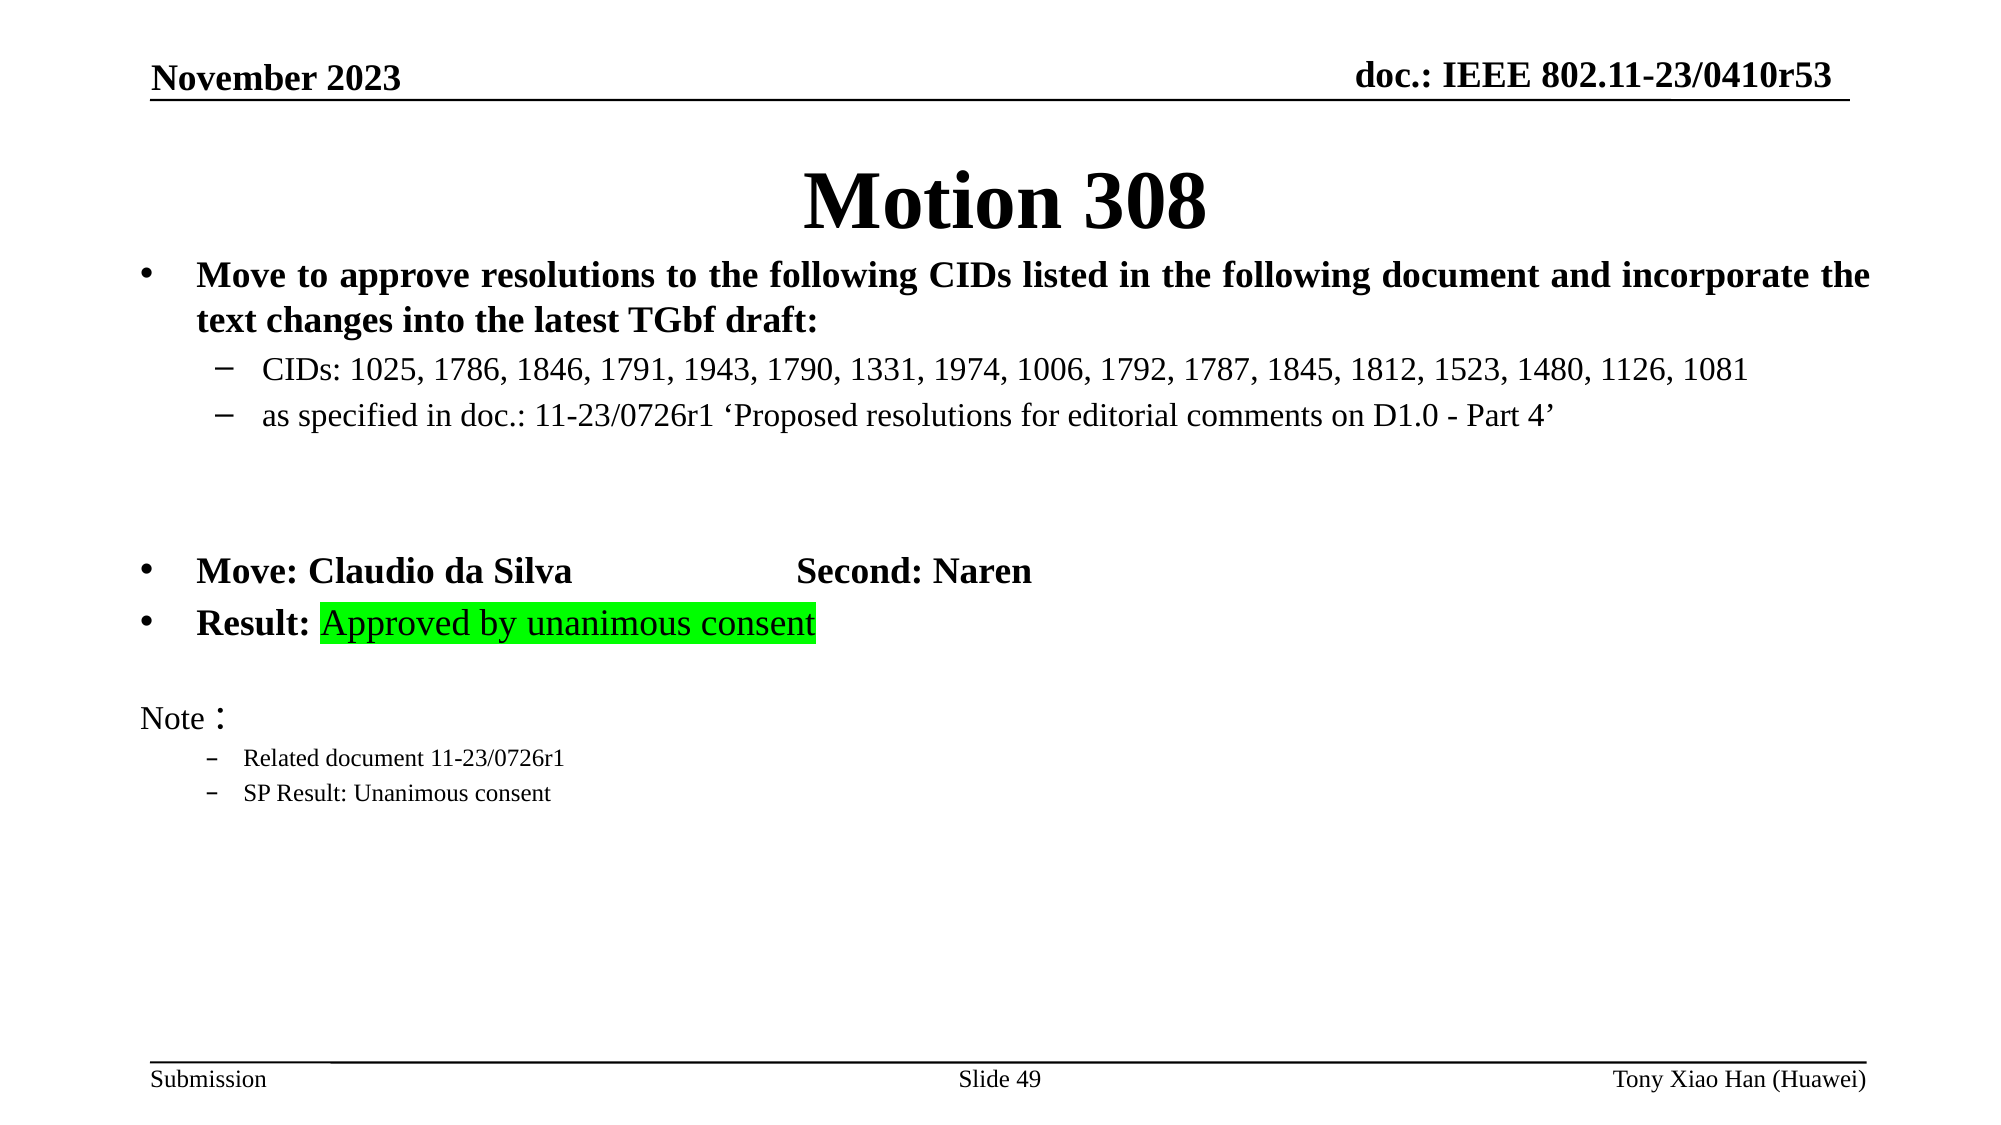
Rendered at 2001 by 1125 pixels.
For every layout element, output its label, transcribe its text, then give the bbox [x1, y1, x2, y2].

text_box Motion 308 [368, 137, 1644, 212]
text_box Move to approve resolutions to the following CIDs listed in the following document and incorporate the text changes into the latest TGbf draft: CIDs: 1025, 1786, 1846, 1791, 1943, 1790, 1331, 1974, 1006, 1792, 1787, 1845, 1812, 1523, 1480, 1126, 1081 as specified in doc.: 11-23/0726r1 ‘Proposed resolutions for editorial comments on D1.0 - Part 4’ Move: Claudio da Silva Second: Naren Result: Approved by unanimous consent Note： Related document 11-23/0726r1 SP Result: Unanimous consent [125, 212, 1888, 900]
